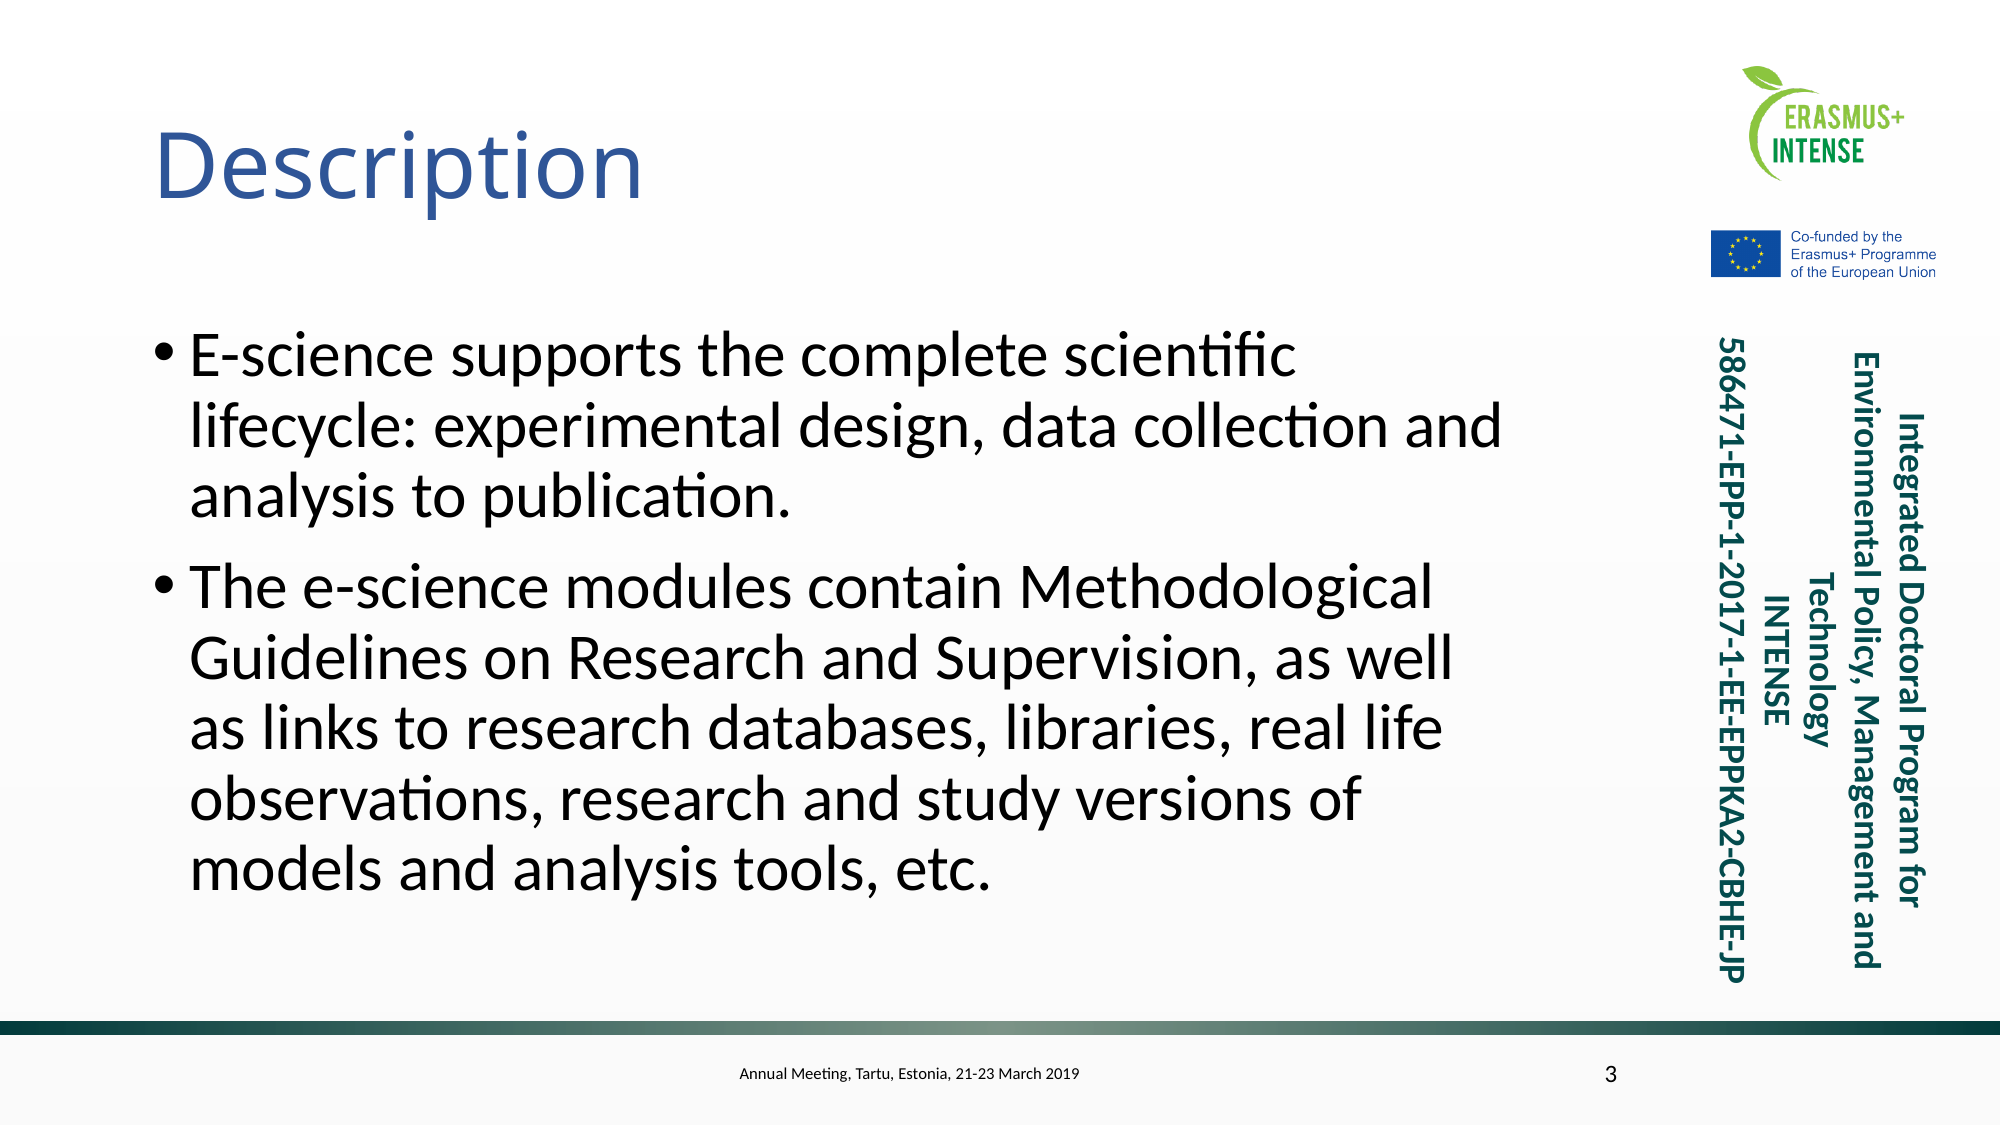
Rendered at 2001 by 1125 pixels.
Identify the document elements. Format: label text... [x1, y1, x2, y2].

title Description [137, 59, 1633, 278]
footer Annual Meeting, Tartu, Estonia, 21-23 March 2019 [306, 1042, 1514, 1103]
picture [1742, 66, 1905, 181]
picture [1711, 230, 1936, 280]
list E-science supports the complete scientific lifecycle: experimental design, data collection and analysis to publication. The e-science modules contain Methodological Guidelines on Research and Supervision, as well as links to research databases, libraries, real life observations, research and study versions of models and analysis tools, etc. [137, 312, 1531, 917]
slide_number 3 [1530, 1042, 1633, 1103]
